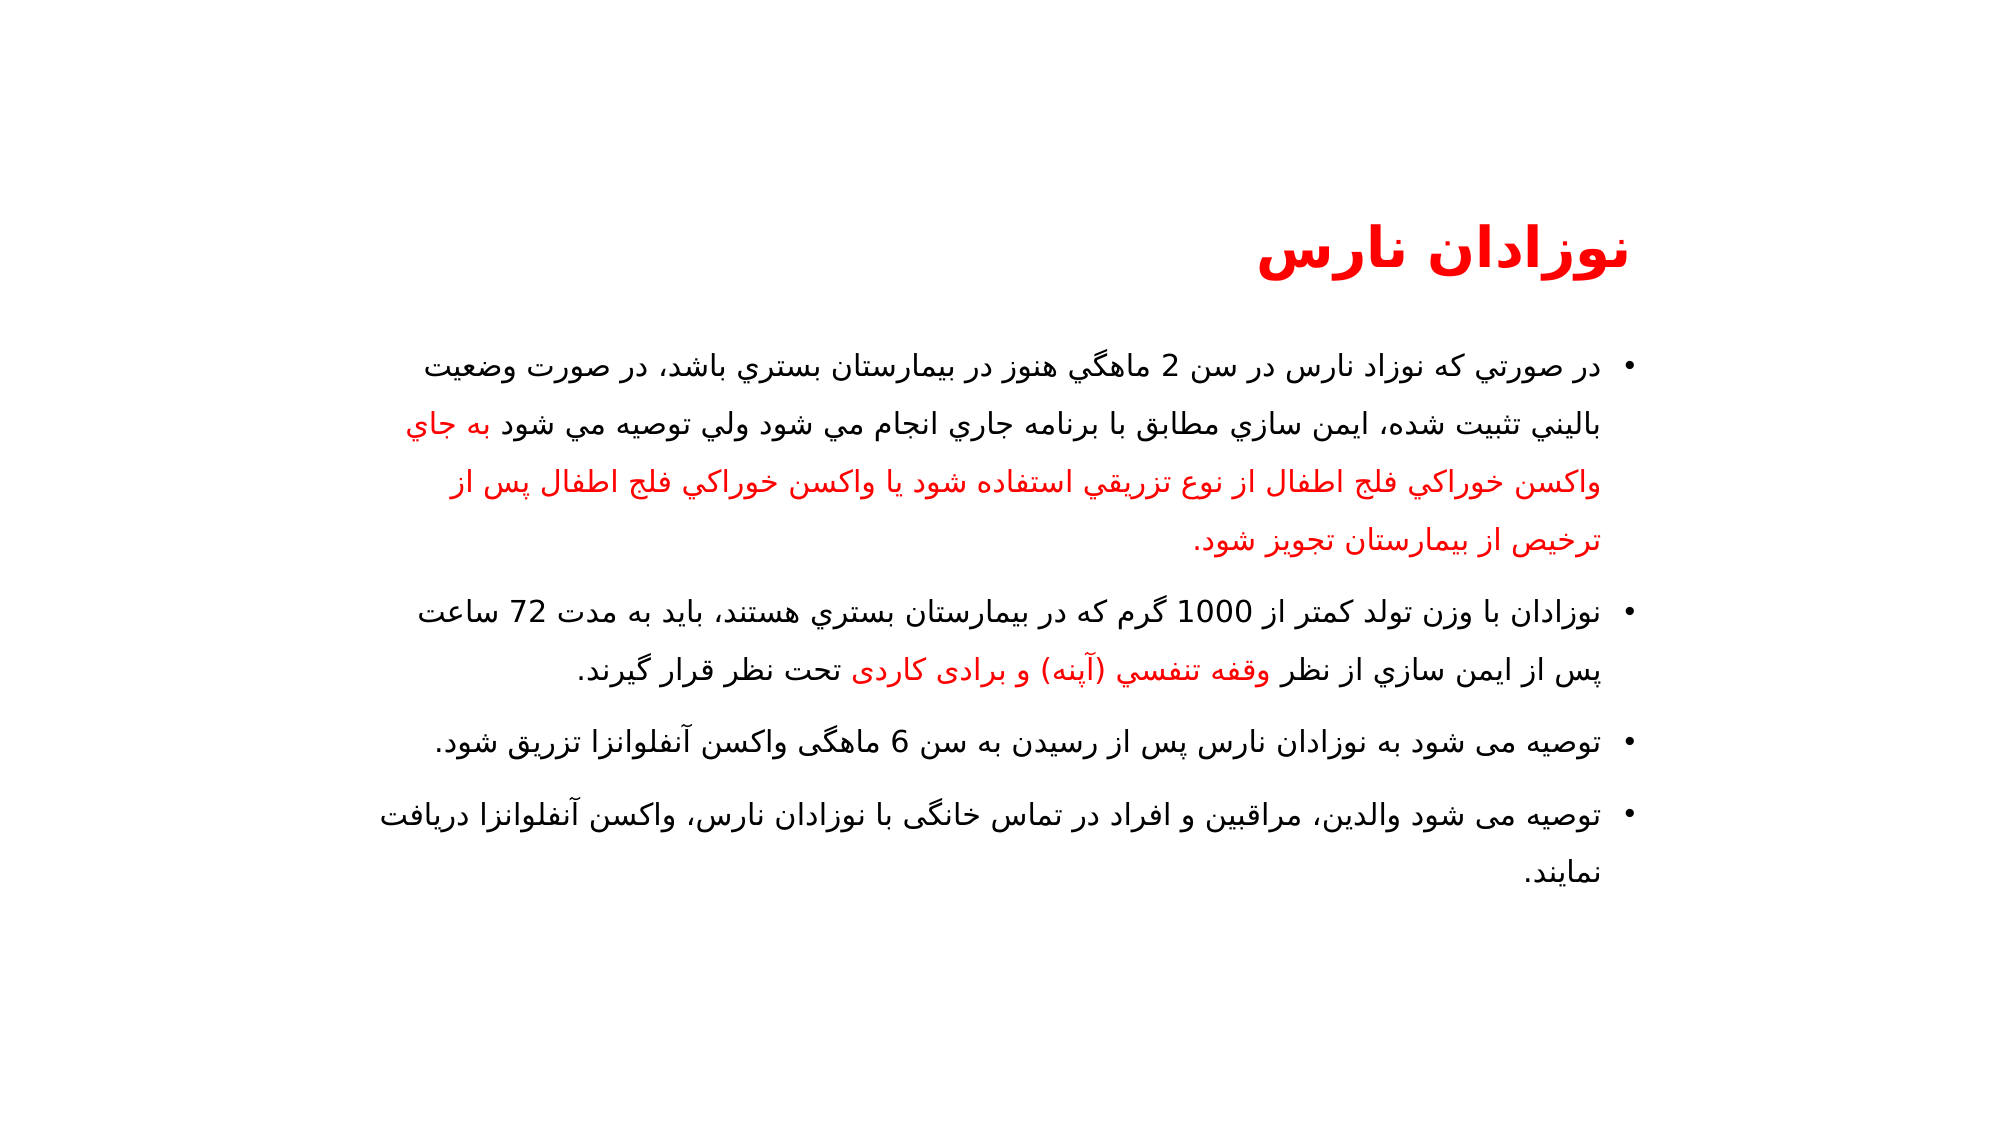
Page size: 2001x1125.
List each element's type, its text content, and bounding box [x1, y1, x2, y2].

title نوزادان نارس [353, 185, 1647, 271]
list در صورتي كه نوزاد نارس در سن 2 ماهگي هنوز در بيمارستان بستري باشد، در صورت وضعيت باليني تثبيت شده، ايمن سازي مطابق با برنامه جاري انجام مي شود ولي توصيه مي شود به جاي واکسن خوراكي فلج اطفال از نوع تزريقي استفاده شود يا واکسن خوراكي فلج اطفال پس از ترخيص از بيمارستان تجويز شود. نوزادان با وزن تولد كمتر از 1000 گرم که در بيمارستان بستري هستند، باید به مدت 72 ساعت پس از ايمن سازي از نظر وقفه تنفسي (آپنه) و برادی کاردی تحت نظر قرار گيرند. توصیه می شود به نوزادان نارس پس از رسیدن به سن 6 ماهگی واکسن آنفلوانزا تزریق شود. توصیه می شود والدین، مراقبین و افراد در تماس خانگی با نوزادان نارس، واکسن آنفلوانزا دریافت نمایند. [353, 317, 1647, 901]
